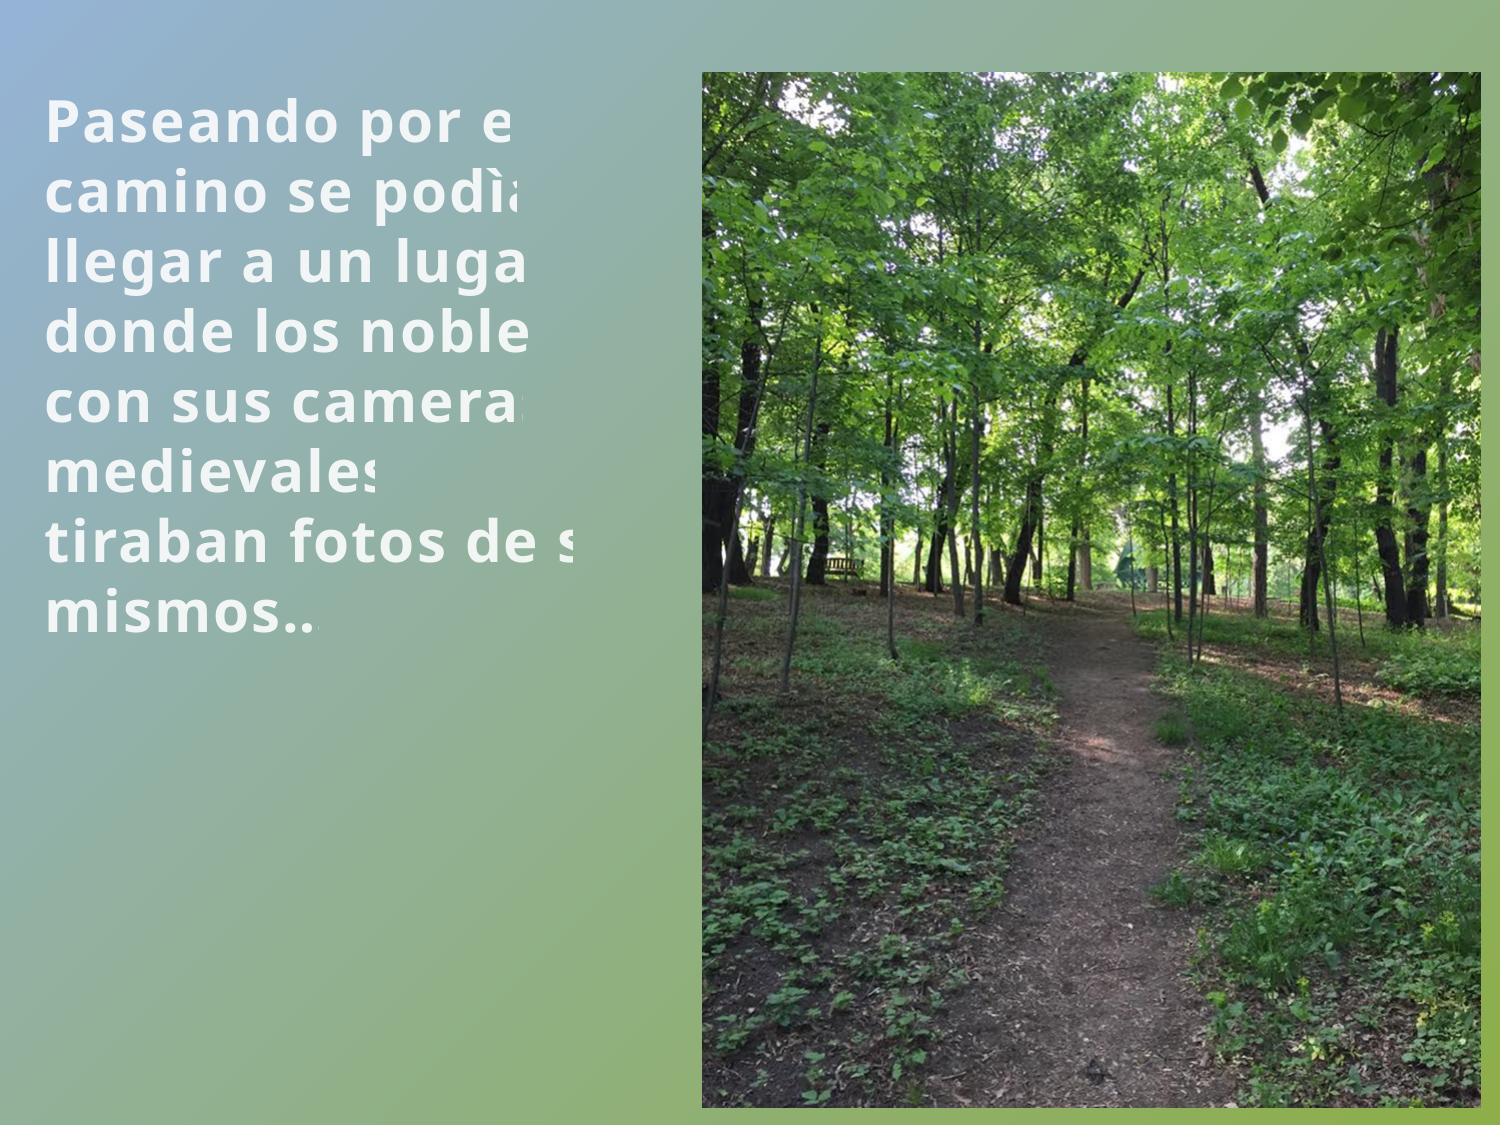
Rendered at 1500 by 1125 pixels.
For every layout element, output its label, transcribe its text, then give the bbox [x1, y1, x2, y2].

picture [702, 72, 1482, 1109]
text_box Paseando por el camino se podìa llegar a un lugar donde los nobles con sus cameras medievales tiraban fotos de si mismos… [29, 77, 634, 652]
